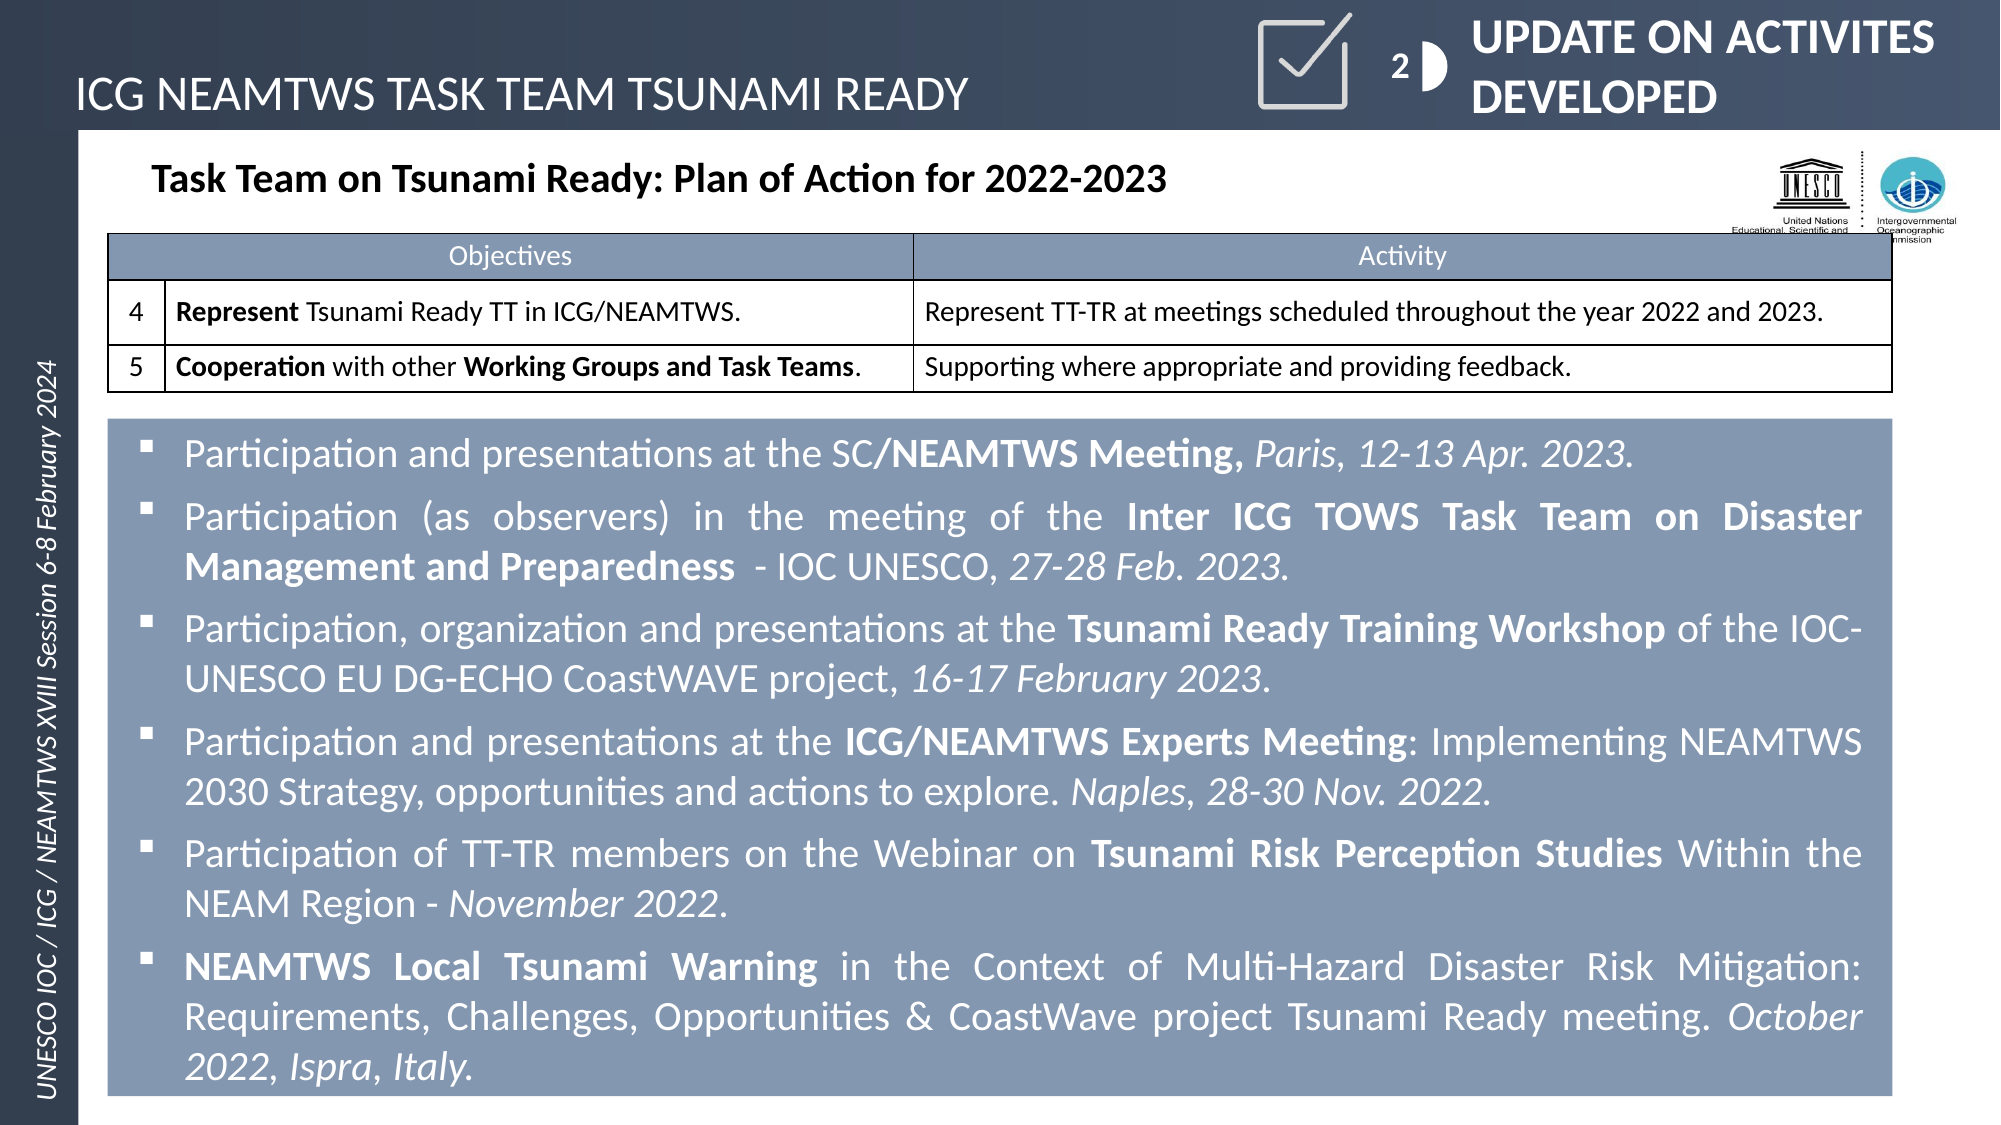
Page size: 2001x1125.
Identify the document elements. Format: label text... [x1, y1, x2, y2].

table_cell 4 [109, 281, 164, 344]
picture [1237, 0, 1368, 130]
table_cell Cooperation with other Working Groups and Task Teams. [166, 346, 913, 391]
table_cell Represent Tsunami Ready TT in ICG/NEAMTWS. [166, 281, 913, 344]
table_cell Supporting where appropriate and providing feedback. [914, 346, 1891, 391]
text_box UPDATE ON ACTIVITES DEVELOPED [1456, 0, 1999, 131]
picture [1730, 150, 1958, 247]
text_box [1376, 34, 1448, 95]
table_header Objectives [109, 234, 913, 279]
text_box Task Team on Tsunami Ready: Plan of Action for 2022-2023 [136, 139, 1372, 208]
text_box Participation and presentations at the SC/NEAMTWS Meeting, Paris, 12-13 Apr. 2023. Participation (as observers) in the meeting of the Inter ICG TOWS Task Team on Disaster Management and Preparedness - IOC UNESCO, 27-28 Feb. 2023. Participation, organization and presentations at the Tsunami Ready Training Workshop of the IOC-UNESCO EU DG-ECHO CoastWAVE project, 16-17 February 2023. Participation and presentations at the ICG/NEAMTWS Experts Meeting: Implementing NEAMTWS 2030 Strategy, opportunities and actions to explore. Naples, 28-30 Nov. 2022. Participation of TT-TR members on the Webinar on Tsunami Risk Perception Studies Within the NEAM Region - November 2022. NEAMTWS Local Tsunami Warning in the Context of Multi-Hazard Disaster Risk Mitigation: Requirements, Challenges, Opportunities & CoastWave project Tsunami Ready meeting. October 2022, Ispra, Italy. [107, 418, 1893, 1097]
table_cell Represent TT-TR at meetings scheduled throughout the year 2022 and 2023. [914, 281, 1891, 344]
table_header Activity [914, 234, 1891, 279]
table_cell 5 [109, 346, 164, 391]
